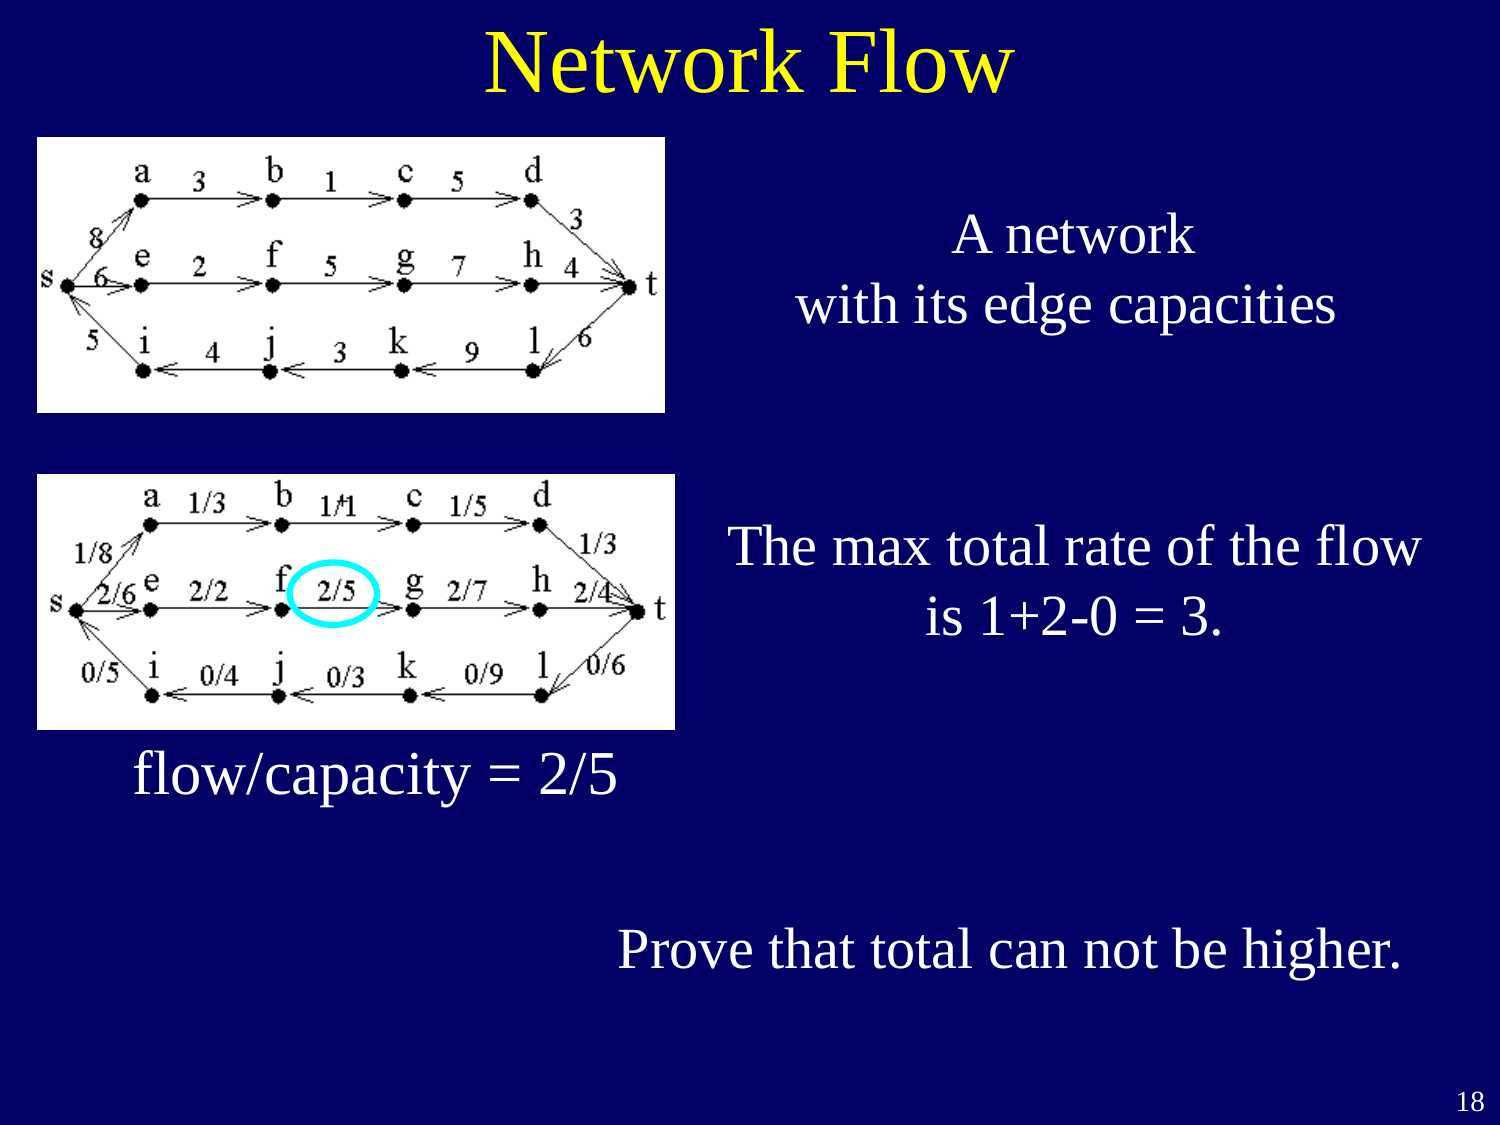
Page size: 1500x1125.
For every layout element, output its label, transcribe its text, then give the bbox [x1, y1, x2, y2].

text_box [37, 474, 1451, 816]
text_box A network with its edge capacities [762, 187, 1400, 343]
text_box Prove that total can not be higher. [562, 902, 1488, 988]
text_box Network Flow [112, 0, 1388, 150]
picture [37, 137, 665, 413]
